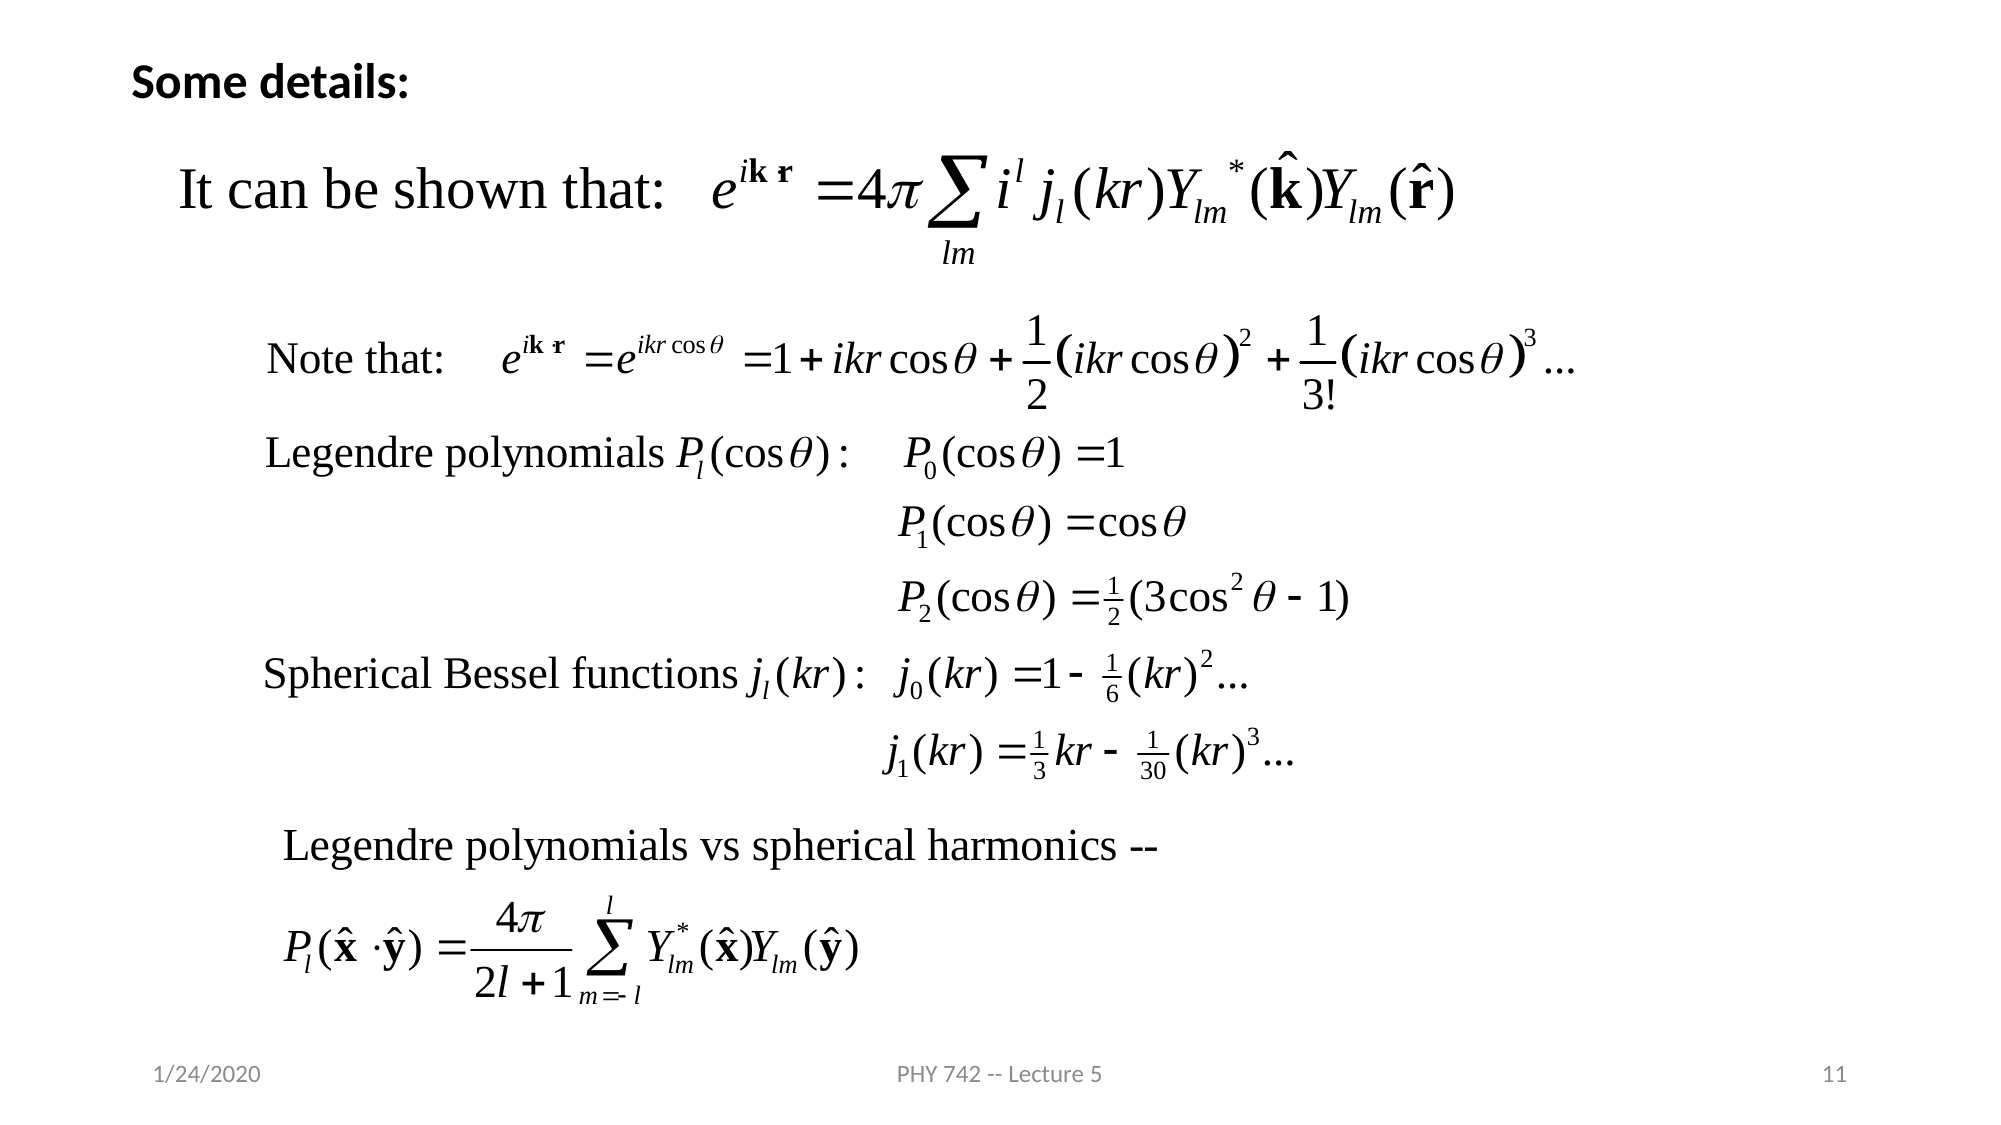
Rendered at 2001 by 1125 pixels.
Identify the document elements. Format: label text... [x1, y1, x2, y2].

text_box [172, 142, 1463, 275]
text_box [257, 300, 1580, 790]
footer PHY 742 -- Lecture 5 [662, 1042, 1338, 1103]
slide_number 11 [1412, 1042, 1863, 1103]
text_box Some details: [116, 41, 1167, 116]
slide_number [137, 1042, 588, 1103]
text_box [275, 817, 1167, 1017]
